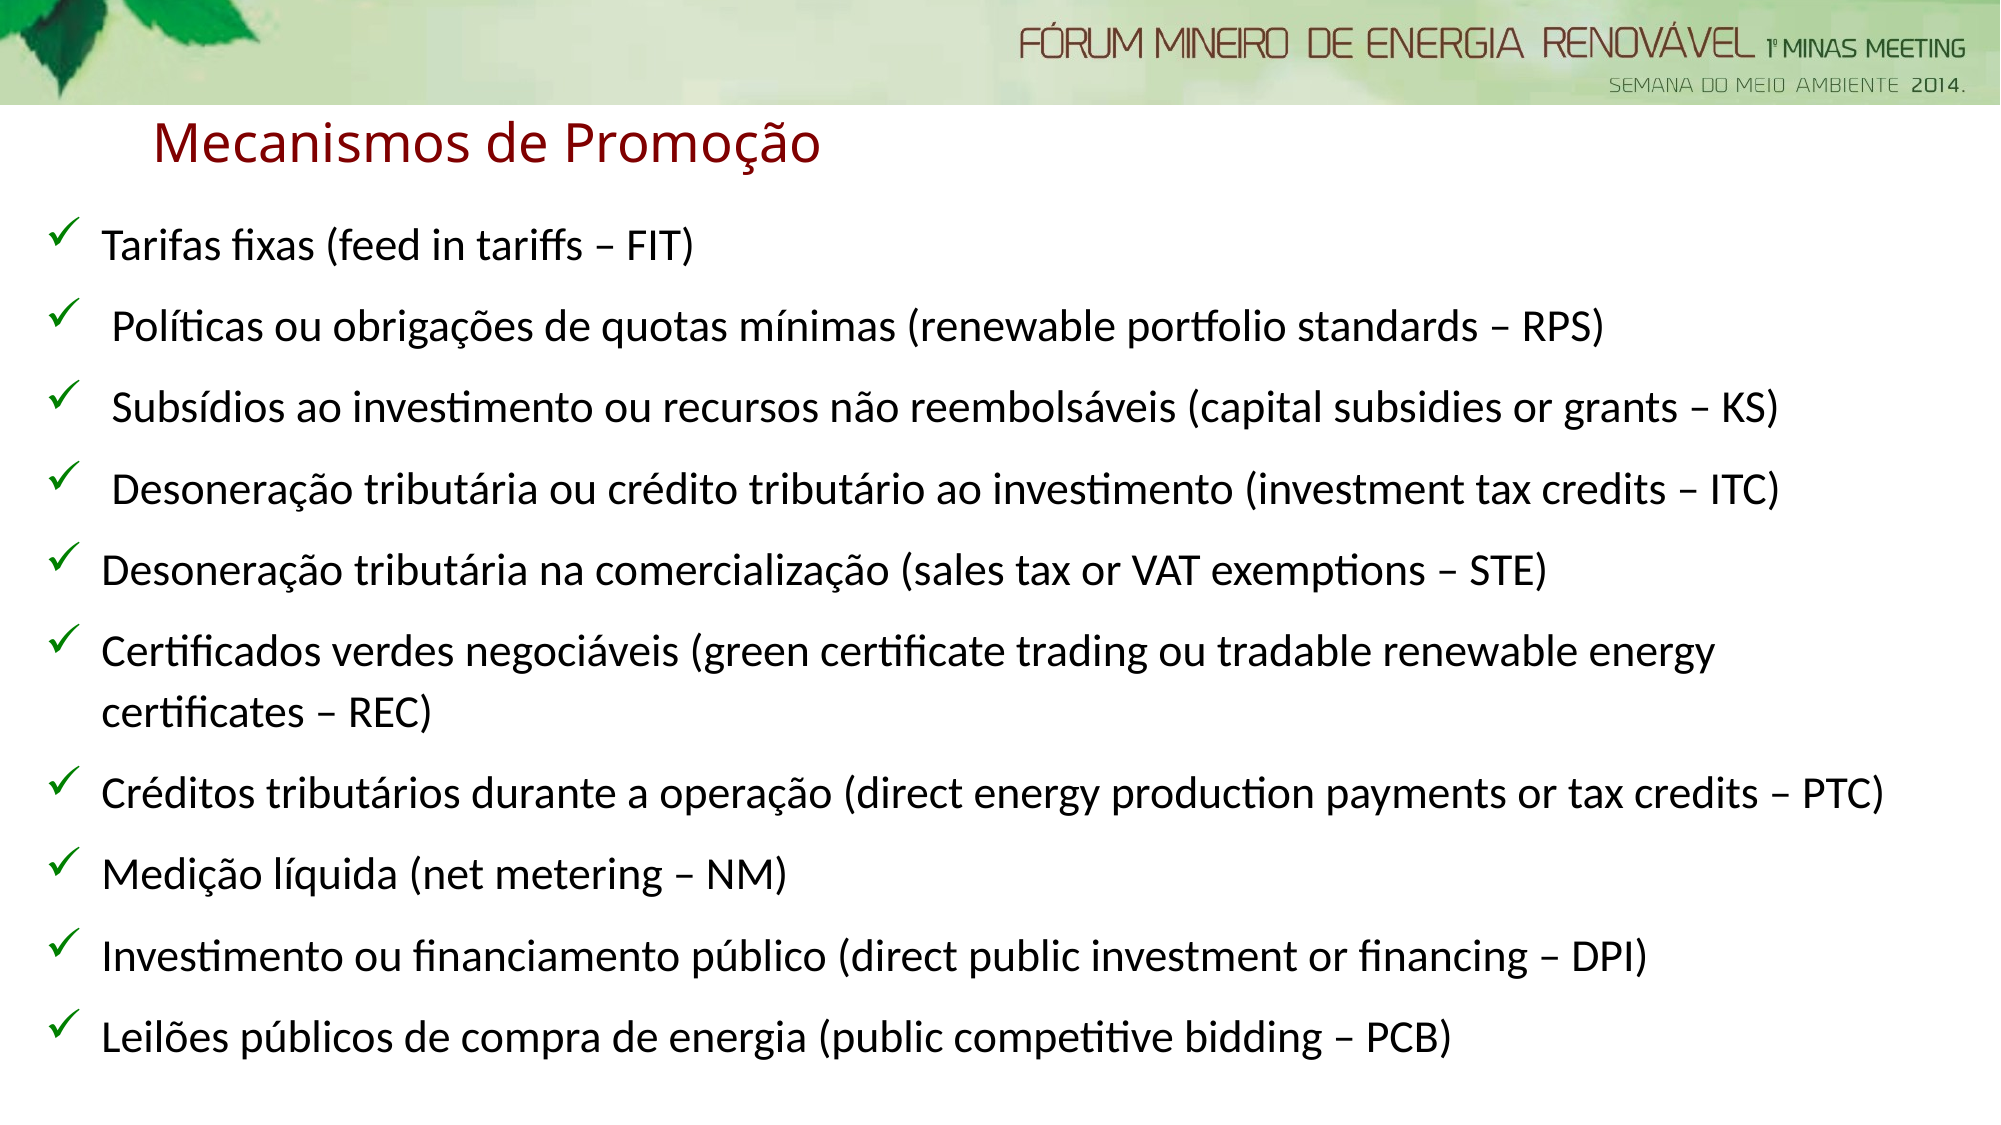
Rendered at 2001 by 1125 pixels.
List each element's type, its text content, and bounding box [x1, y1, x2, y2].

title Mecanismos de Promoção [137, 59, 1863, 201]
text_box Tarifas fixas (feed in tariffs – FIT) Políticas ou obrigações de quotas mínimas (renewable portfolio standards – RPS) Subsídios ao investimento ou recursos não reembolsáveis (capital subsidies or grants – KS) Desoneração tributária ou crédito tributário ao investimento (investment tax credits – ITC) Desoneração tributária na comercialização (sales tax or VAT exemptions – STE) Certificados verdes negociáveis (green certificate trading ou tradable renewable energy certificates – REC) Créditos tributários durante a operação (direct energy production payments or tax credits – PTC) Medição líquida (net metering – NM) Investimento ou financiamento público (direct public investment or financing – DPI) Leilões públicos de compra de energia (public competitive bidding – PCB) [30, 201, 1943, 1125]
picture [0, 0, 2000, 105]
